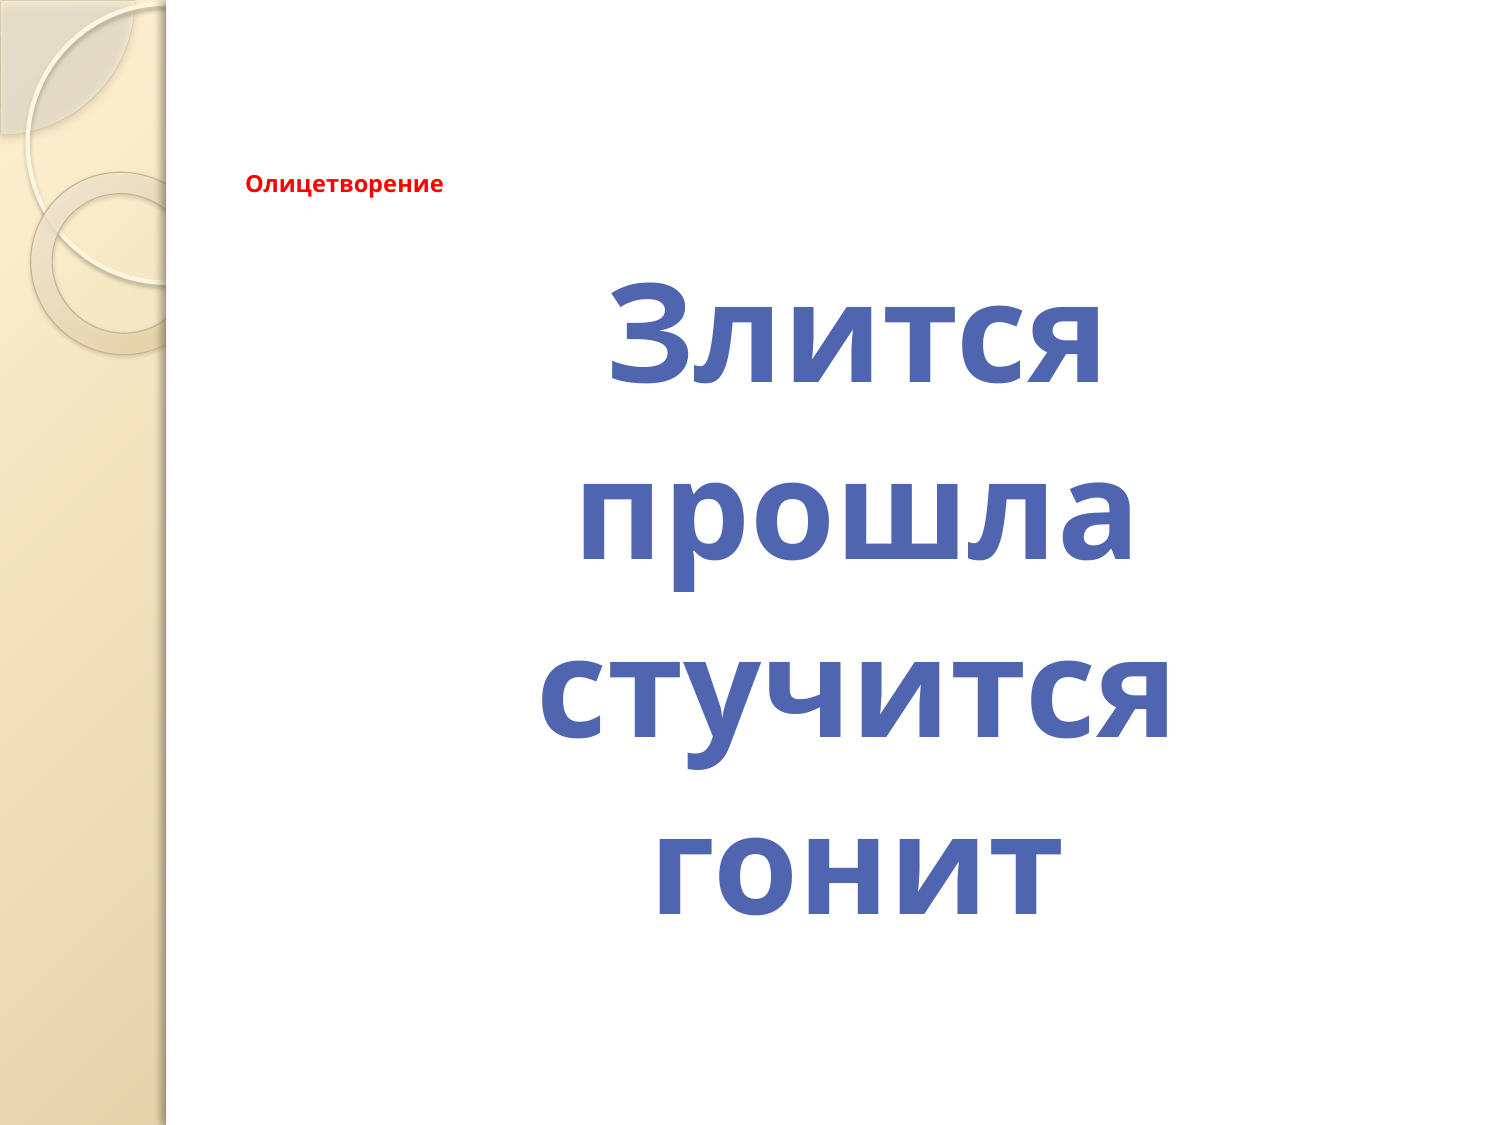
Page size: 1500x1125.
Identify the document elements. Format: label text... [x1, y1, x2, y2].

list Злится прошла стучится гонит [235, 237, 1466, 1025]
title Олицетворение [230, 160, 1425, 233]
